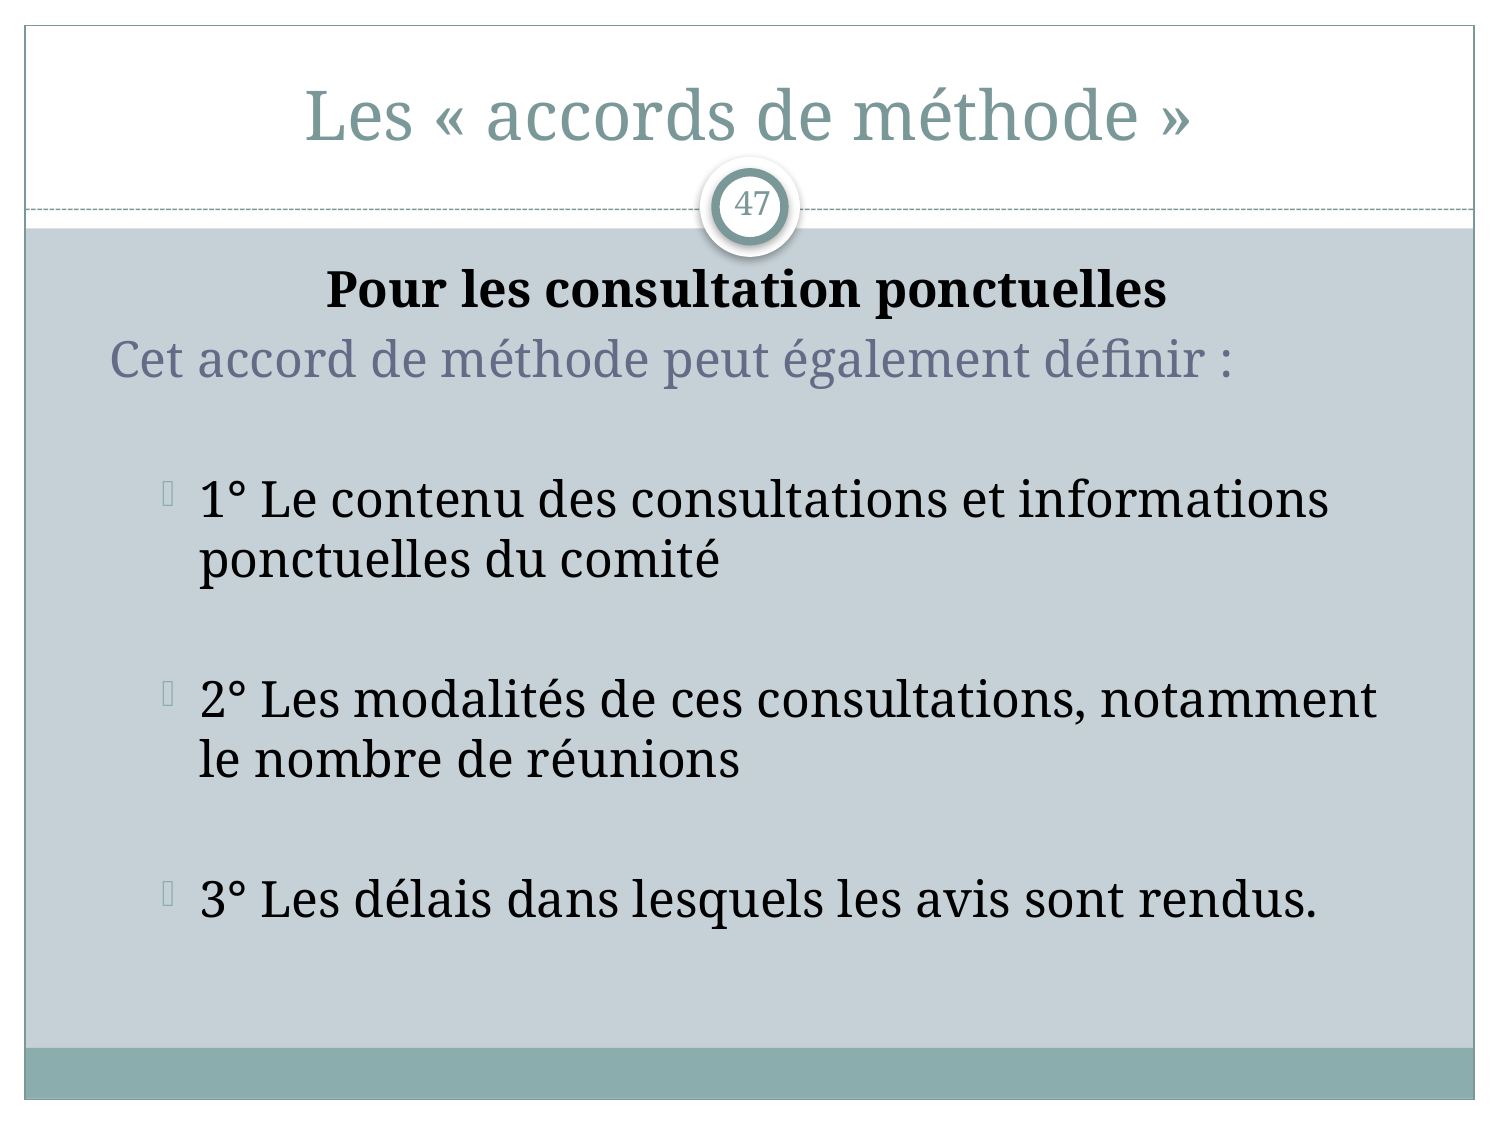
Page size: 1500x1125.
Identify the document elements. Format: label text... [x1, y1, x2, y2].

slide_number 47 [715, 168, 791, 241]
title Les « accords de méthode » [49, 37, 1450, 162]
list Pour les consultation ponctuelles Cet accord de méthode peut également définir : 1° Le contenu des consultations et informations ponctuelles du comité 2° Les modalités de ces consultations, notamment le nombre de réunions 3° Les délais dans lesquels les avis sont rendus. [49, 250, 1445, 1001]
